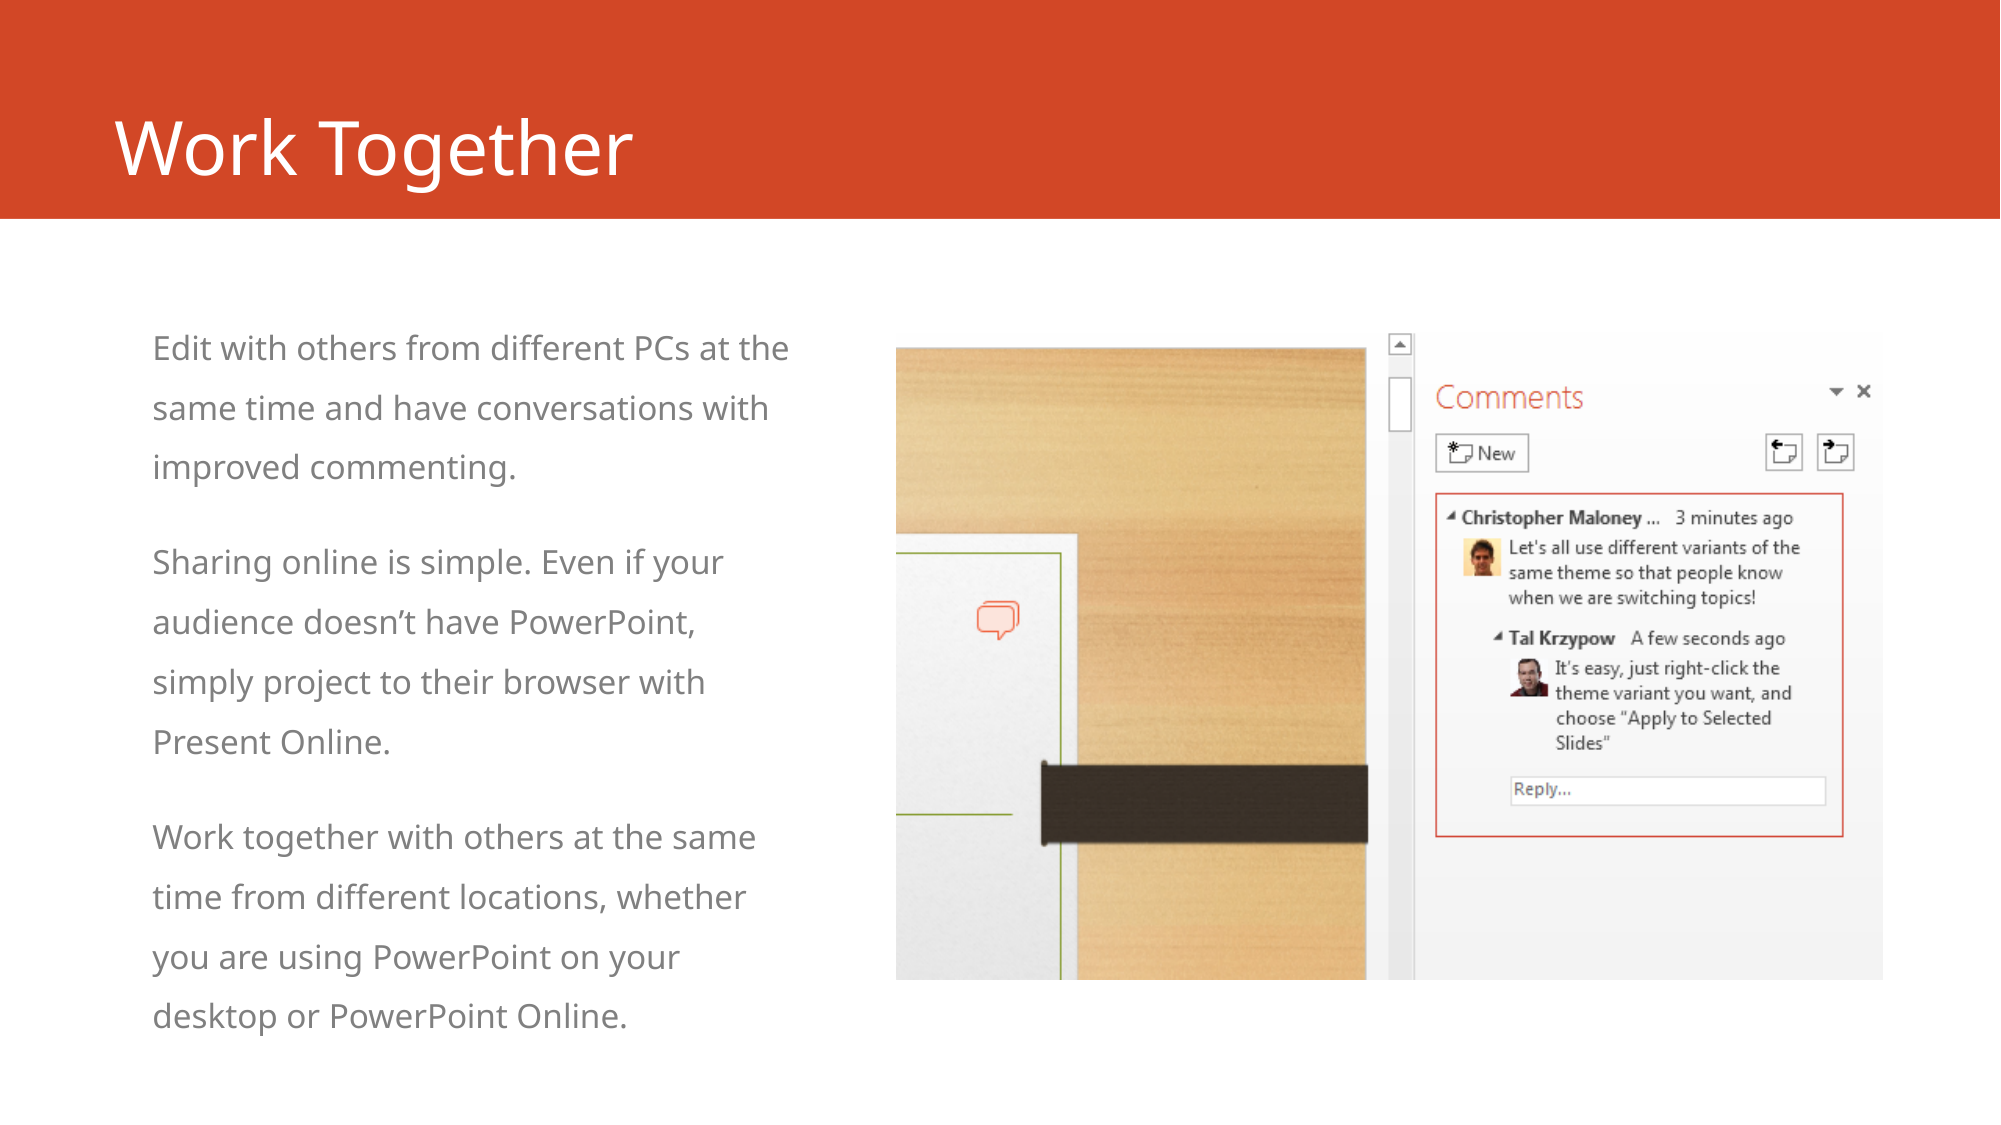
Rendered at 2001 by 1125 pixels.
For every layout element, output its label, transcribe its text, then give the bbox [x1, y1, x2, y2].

list Edit with others from different PCs at the same time and have conversations with improved commenting. Sharing online is simple. Even if your audience doesn’t have PowerPoint, simply project to their browser with Present Online. Work together with others at the same time from different locations, whether you are using PowerPoint on your desktop or PowerPoint Online. [137, 299, 822, 1014]
title Work Together [99, 0, 1863, 199]
picture [896, 332, 1883, 980]
